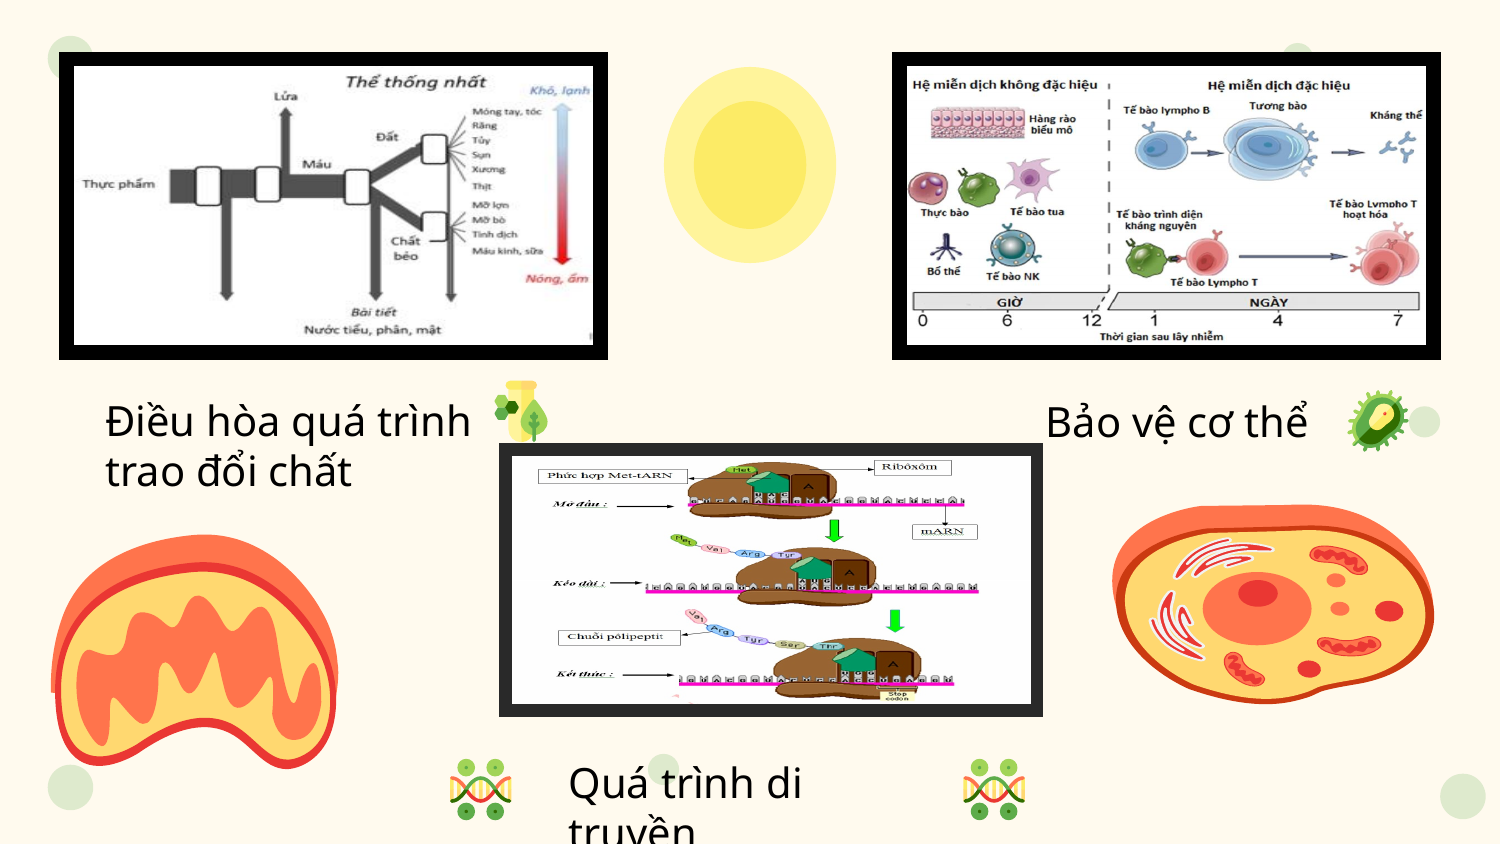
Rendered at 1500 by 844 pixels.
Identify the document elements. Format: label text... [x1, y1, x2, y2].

picture [73, 66, 594, 346]
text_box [1110, 504, 1436, 705]
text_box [42, 534, 351, 778]
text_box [963, 758, 1026, 821]
picture [511, 455, 1032, 705]
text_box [494, 380, 548, 443]
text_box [1347, 389, 1410, 452]
picture [906, 66, 1427, 346]
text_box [663, 66, 837, 264]
text_box Quá trình di truyền [553, 749, 947, 844]
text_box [449, 758, 512, 821]
text_box Điều hòa quá trình trao đổi chất [90, 387, 529, 503]
text_box Bảo vệ cơ thể [1030, 388, 1331, 453]
